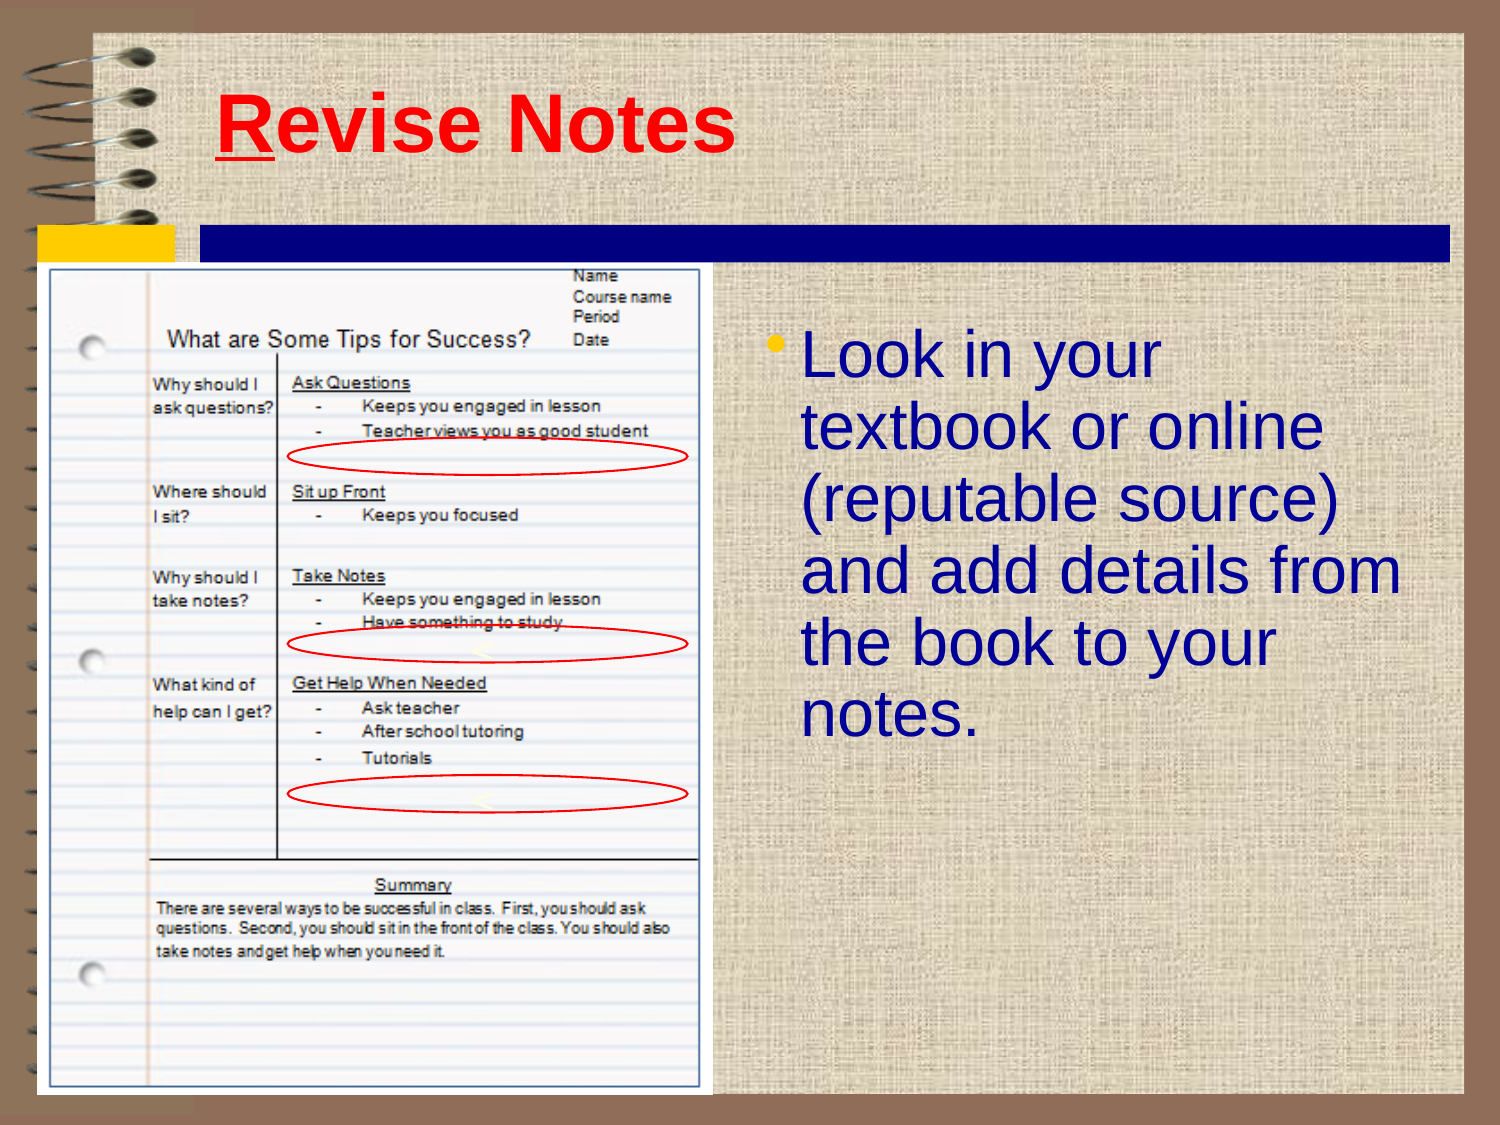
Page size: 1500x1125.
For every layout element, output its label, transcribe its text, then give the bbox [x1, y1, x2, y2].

title Revise Notes [200, 31, 1363, 207]
text_box Look in your textbook or online (reputable source) and add details from the book to your notes. [749, 312, 1425, 975]
picture [0, 8, 1465, 1115]
text_box [37, 224, 175, 262]
text_box [200, 224, 1450, 263]
